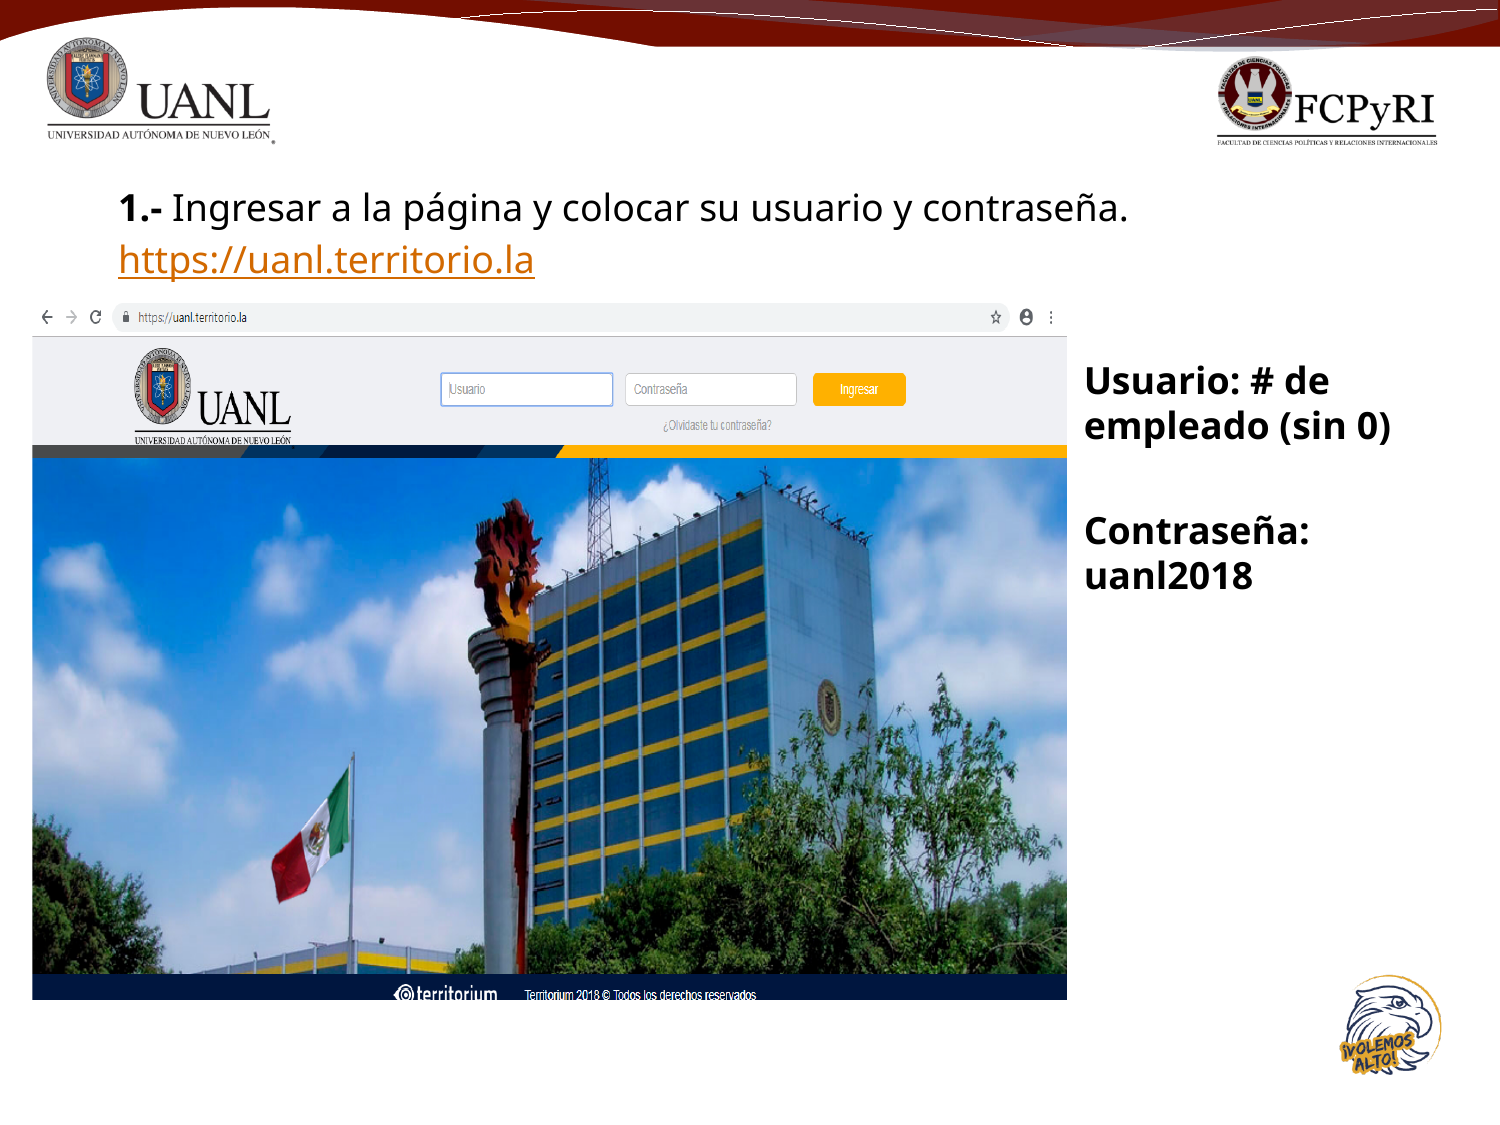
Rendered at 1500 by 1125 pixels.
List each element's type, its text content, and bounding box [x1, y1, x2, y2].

picture [41, 30, 279, 149]
picture [1212, 56, 1440, 149]
text_box 1.- Ingresar a la página y colocar su usuario y contraseña. https://uanl.territorio.la [103, 176, 1341, 327]
picture [32, 302, 1070, 1000]
picture [1283, 955, 1497, 1094]
text_box Usuario: # de empleado (sin 0) Contraseña: uanl2018 [1074, 349, 1500, 646]
